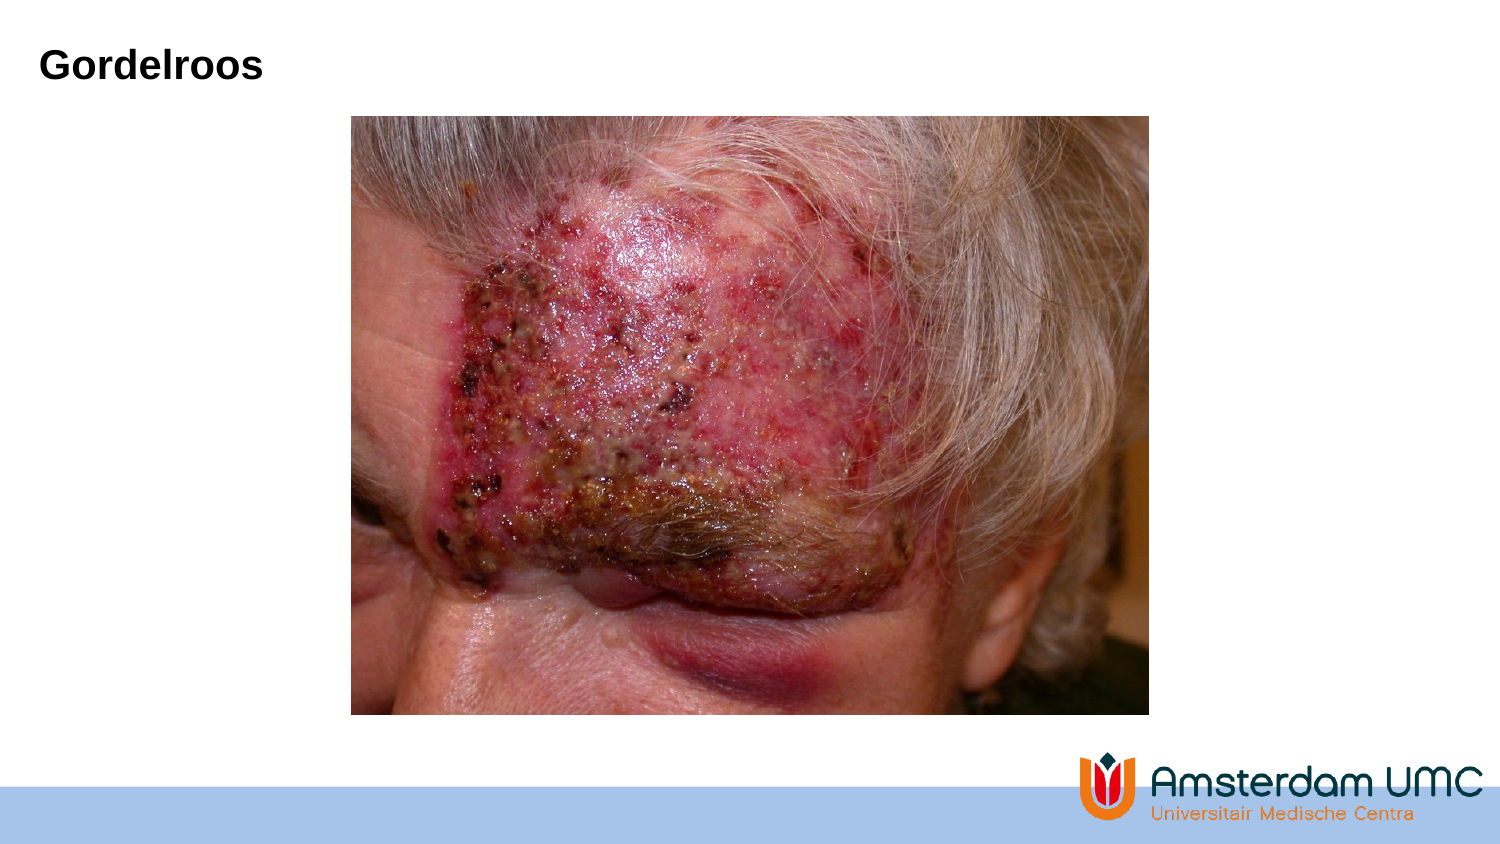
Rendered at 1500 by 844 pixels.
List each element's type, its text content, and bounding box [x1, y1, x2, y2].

picture [351, 116, 1149, 715]
text_box Gordelroos [24, 30, 1500, 145]
picture [1079, 751, 1483, 822]
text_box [0, 782, 1500, 844]
